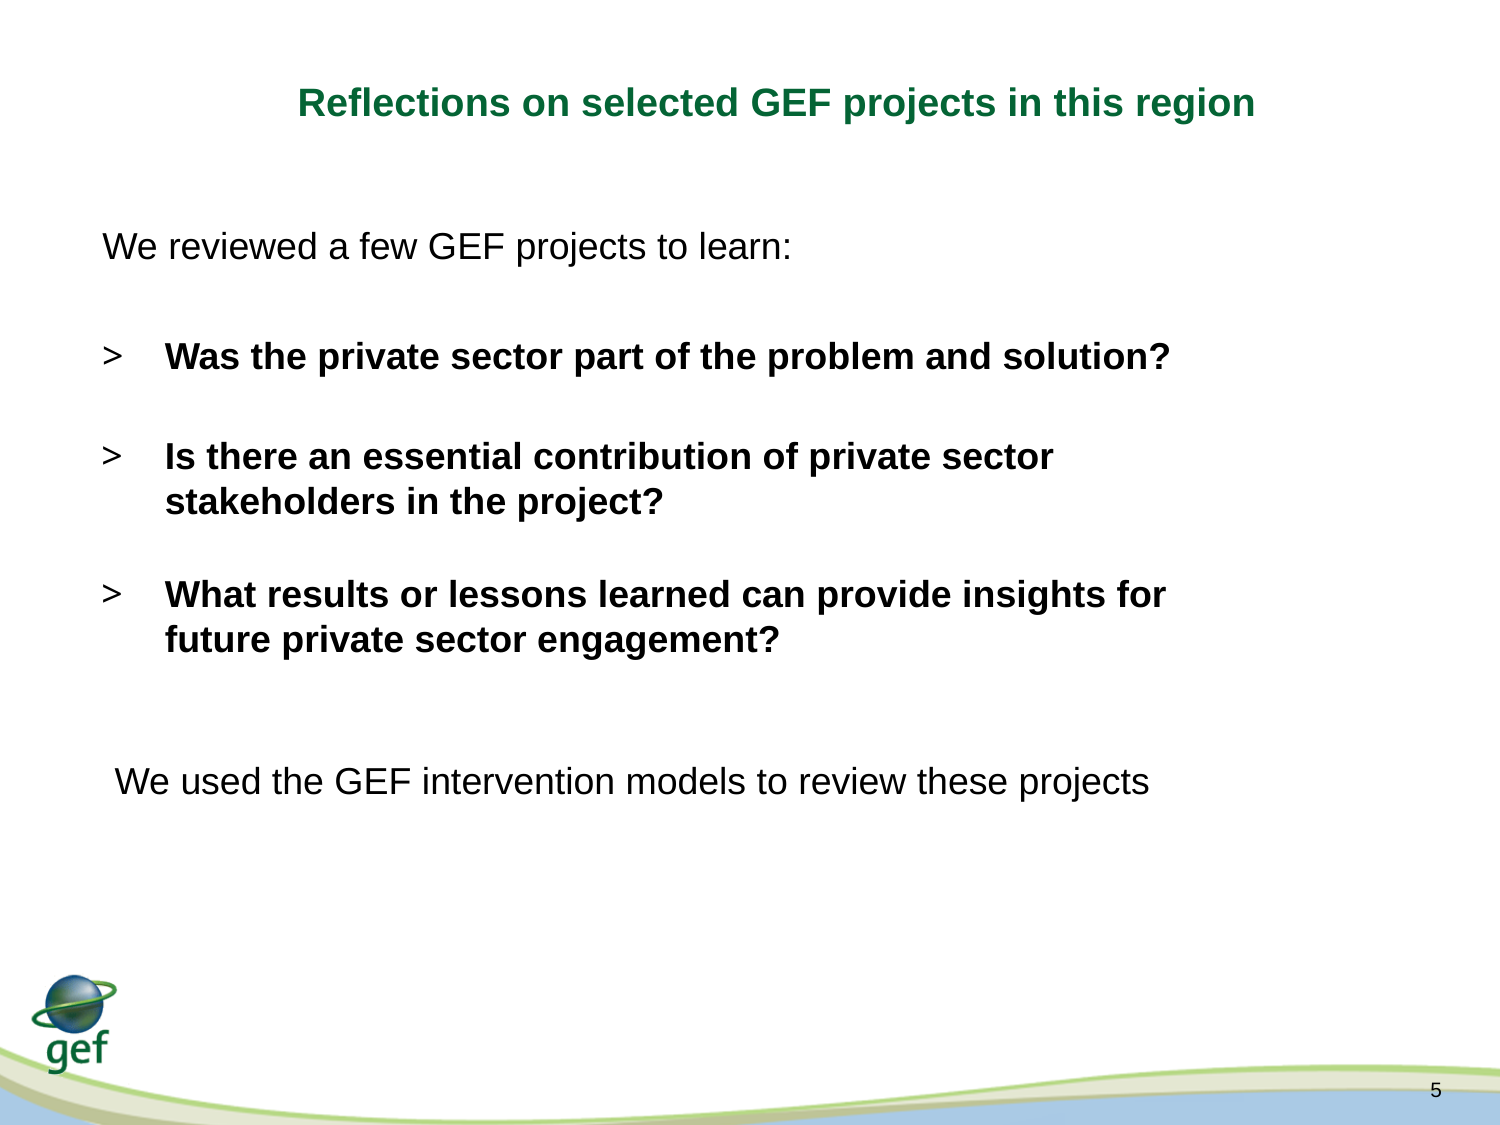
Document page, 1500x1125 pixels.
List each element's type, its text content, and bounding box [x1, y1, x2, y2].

text_box Was the private sector part of the problem and solution? [150, 324, 1388, 385]
title Reflections on selected GEF projects in this region [249, 77, 1306, 125]
text_box > [86, 424, 138, 485]
text_box > [87, 324, 139, 385]
text_box We used the GEF intervention models to review these projects [99, 749, 1313, 810]
text_box What results or lessons learned can provide insights for future private sector engagement? [149, 562, 1288, 668]
text_box We reviewed a few GEF projects to learn: [87, 214, 1325, 275]
text_box Is there an essential contribution of private sector stakeholders in the project? [150, 424, 1300, 530]
text_box > [86, 562, 138, 623]
picture [0, 922, 1500, 1125]
